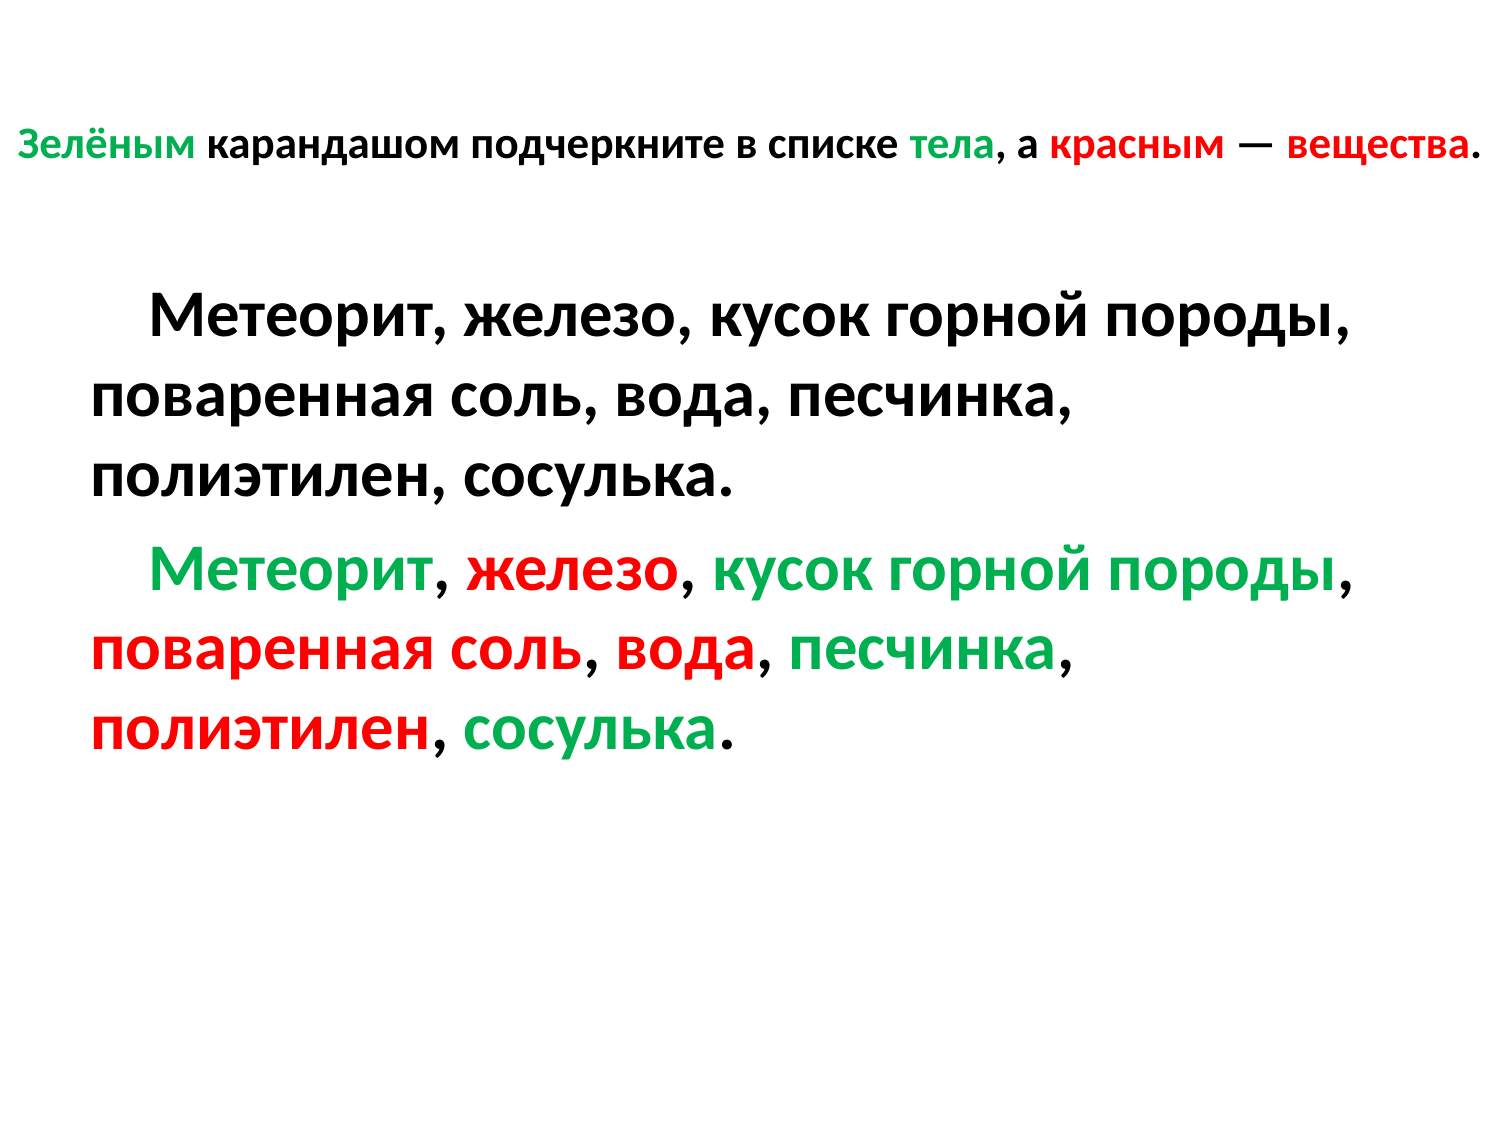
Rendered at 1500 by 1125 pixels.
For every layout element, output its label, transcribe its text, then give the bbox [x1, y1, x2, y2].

list Метеорит, железо, кусок горной породы, поваренная соль, вода, песчинка, полиэтилен, сосулька. Метеорит, железо, кусок горной породы, поваренная соль, вода, песчинка, полиэтилен, сосулька. [75, 262, 1425, 1005]
title Зелёным карандашом подчеркните в списке тела, а красным — вещества. [0, 93, 1500, 247]
